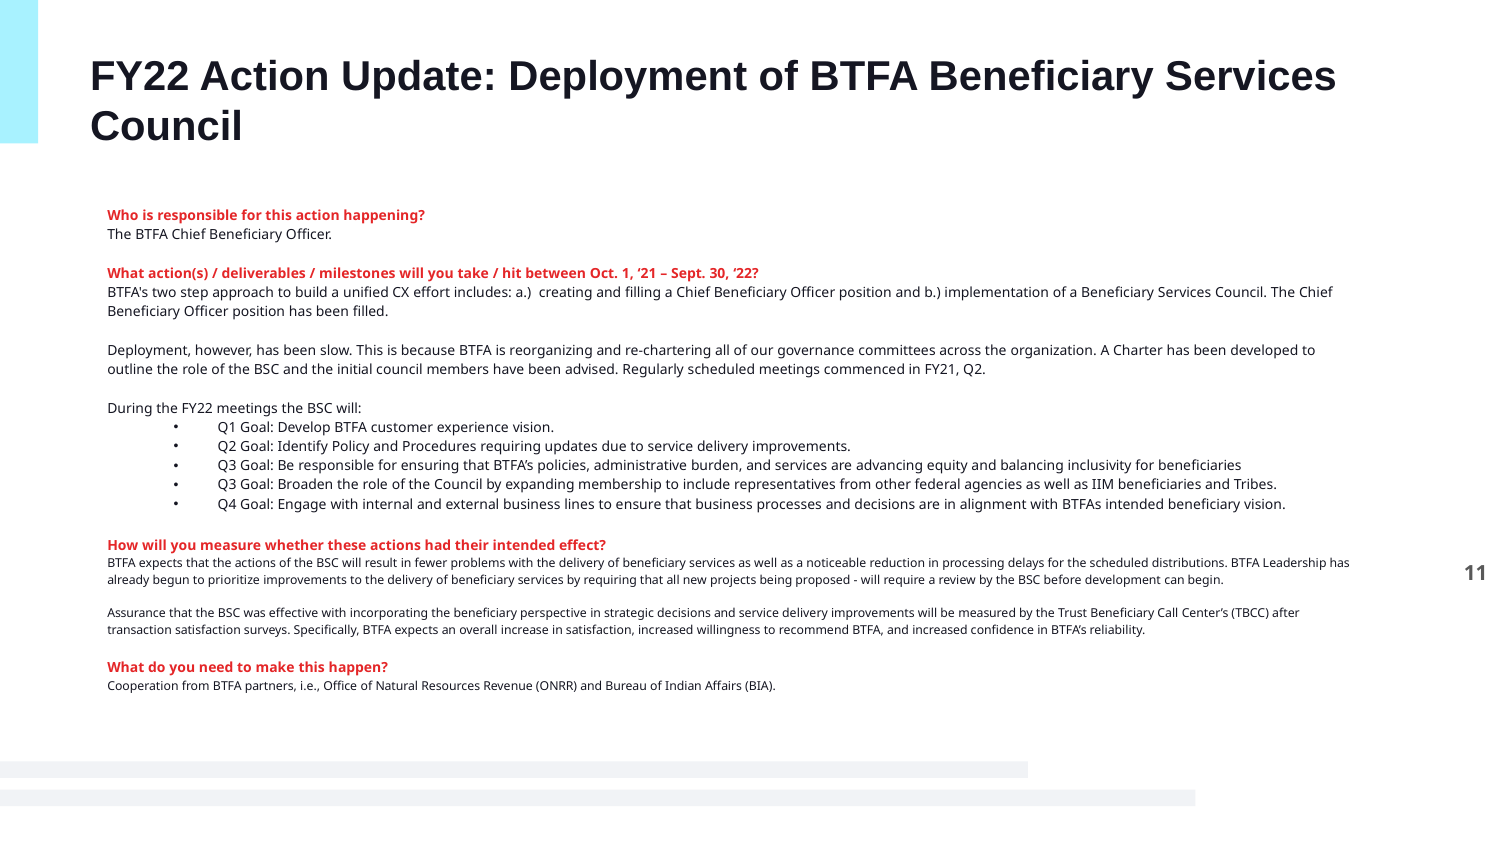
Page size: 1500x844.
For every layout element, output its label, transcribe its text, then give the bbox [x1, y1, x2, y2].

title FY22 Action Update: Deployment of BTFA Beneficiary Services Council [75, 0, 1449, 149]
list Who is responsible for this action happening? The BTFA Chief Beneficiary Officer. What action(s) / deliverables / milestones will you take / hit between Oct. 1, ‘21 – Sept. 30, ‘22? BTFA's two step approach to build a unified CX effort includes: a.) creating and filling a Chief Beneficiary Officer position and b.) implementation of a Beneficiary Services Council. The Chief Beneficiary Officer position has been filled. Deployment, however, has been slow. This is because BTFA is reorganizing and re-chartering all of our governance committees across the organization. A Charter has been developed to outline the role of the BSC and the initial council members have been advised. Regularly scheduled meetings commenced in FY21, Q2. During the FY22 meetings the BSC will: Q1 Goal: Develop BTFA customer experience vision. Q2 Goal: Identify Policy and Procedures requiring updates due to service delivery improvements. Q3 Goal: Be responsible for ensuring that BTFA’s policies, administrative burden, and services are advancing equity and balancing inclusivity for beneficiaries Q3 Goal: Broaden the role of the Council by expanding membership to include representatives from other federal agencies as well as IIM beneficiaries and Tribes. Q4 Goal: Engage with internal and external business lines to ensure that business processes and decisions are in alignment with BTFAs intended beneficiary vision. How will you measure whether these actions had their intended effect? BTFA expects that the actions of the BSC will result in fewer problems with the delivery of beneficiary services as well as a noticeable reduction in processing delays for the scheduled distributions. BTFA Leadership has already begun to prioritize improvements to the delivery of beneficiary services by requiring that all new projects being proposed - will require a review by the BSC before development can begin. Assurance that the BSC was effective with incorporating the beneficiary perspective in strategic decisions and service delivery improvements will be measured by the Trust Beneficiary Call Center’s (TBCC) after transaction satisfaction surveys. Specifically, BTFA expects an overall increase in satisfaction, increased willingness to recommend BTFA, and increased confidence in BTFA’s reliability. What do you need to make this happen? Cooperation from BTFA partners, i.e., Office of Natural Resources Revenue (ONRR) and Bureau of Indian Affairs (BIA). [76, 189, 1382, 750]
slide_number 11 [1397, 541, 1488, 607]
